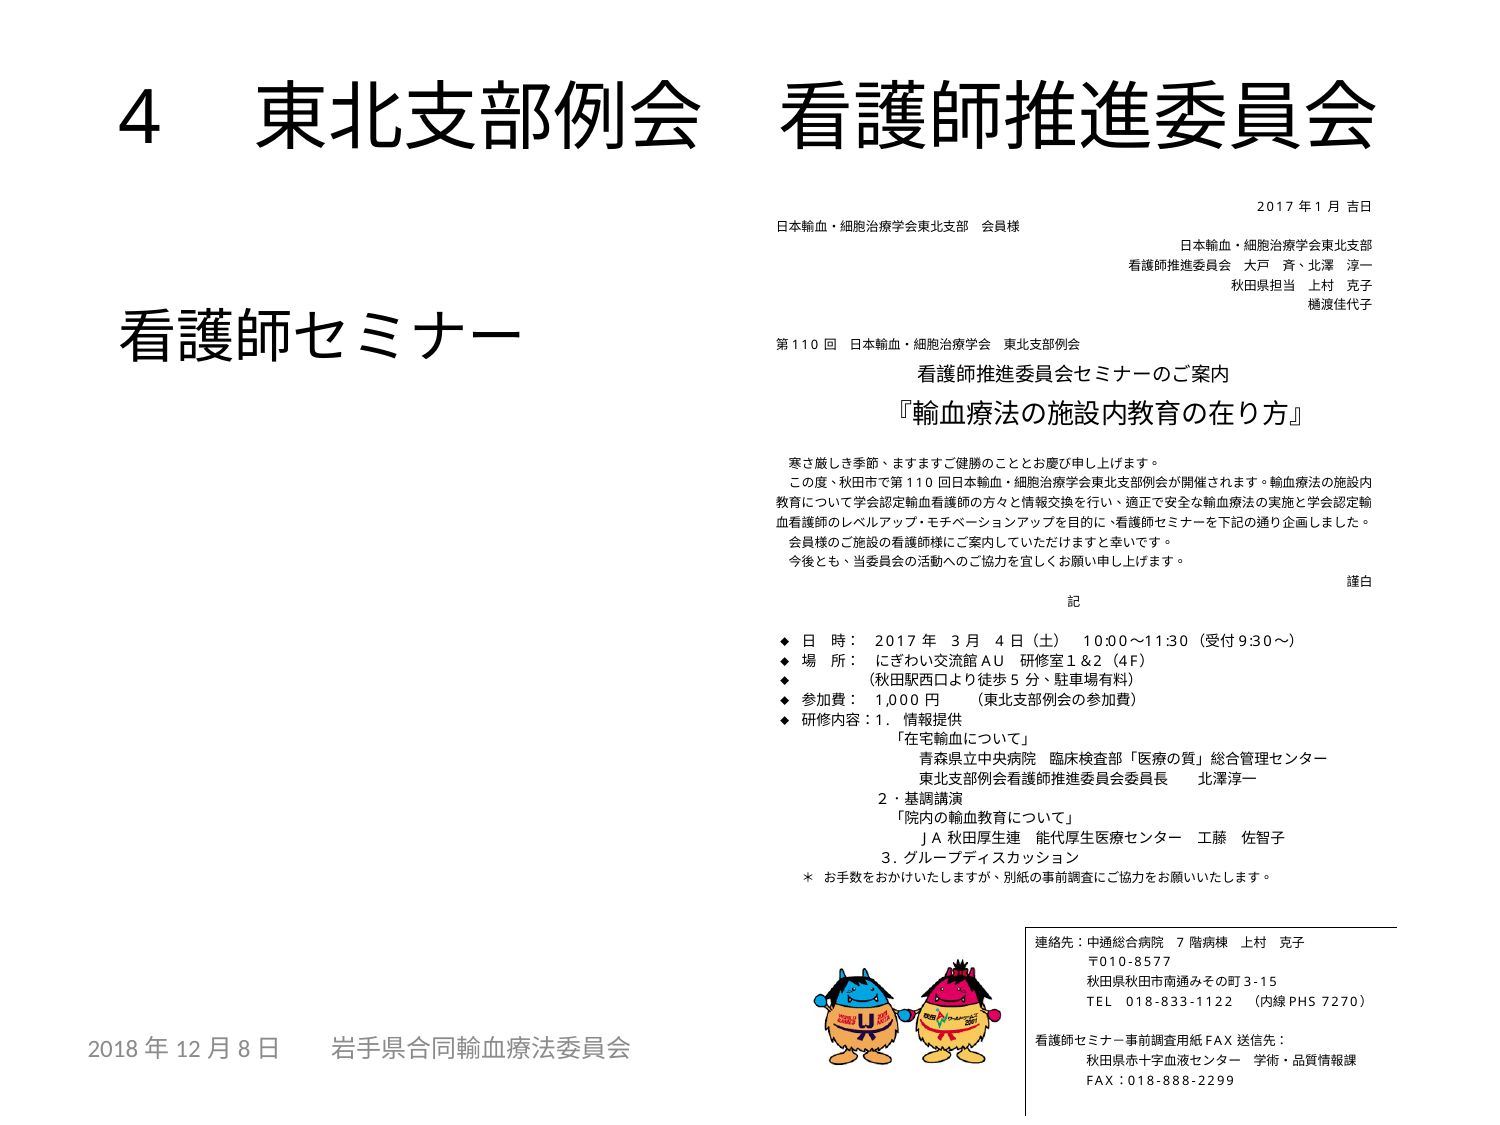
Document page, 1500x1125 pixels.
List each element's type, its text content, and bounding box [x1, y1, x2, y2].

title 4 東北支部例会 看護師推進委員会 [103, 59, 1397, 278]
picture [775, 196, 1397, 1116]
footer 2018年12月8日 岩手県合同輸血療法委員会 [64, 1018, 663, 1078]
list 看護師セミナー [103, 299, 775, 1014]
